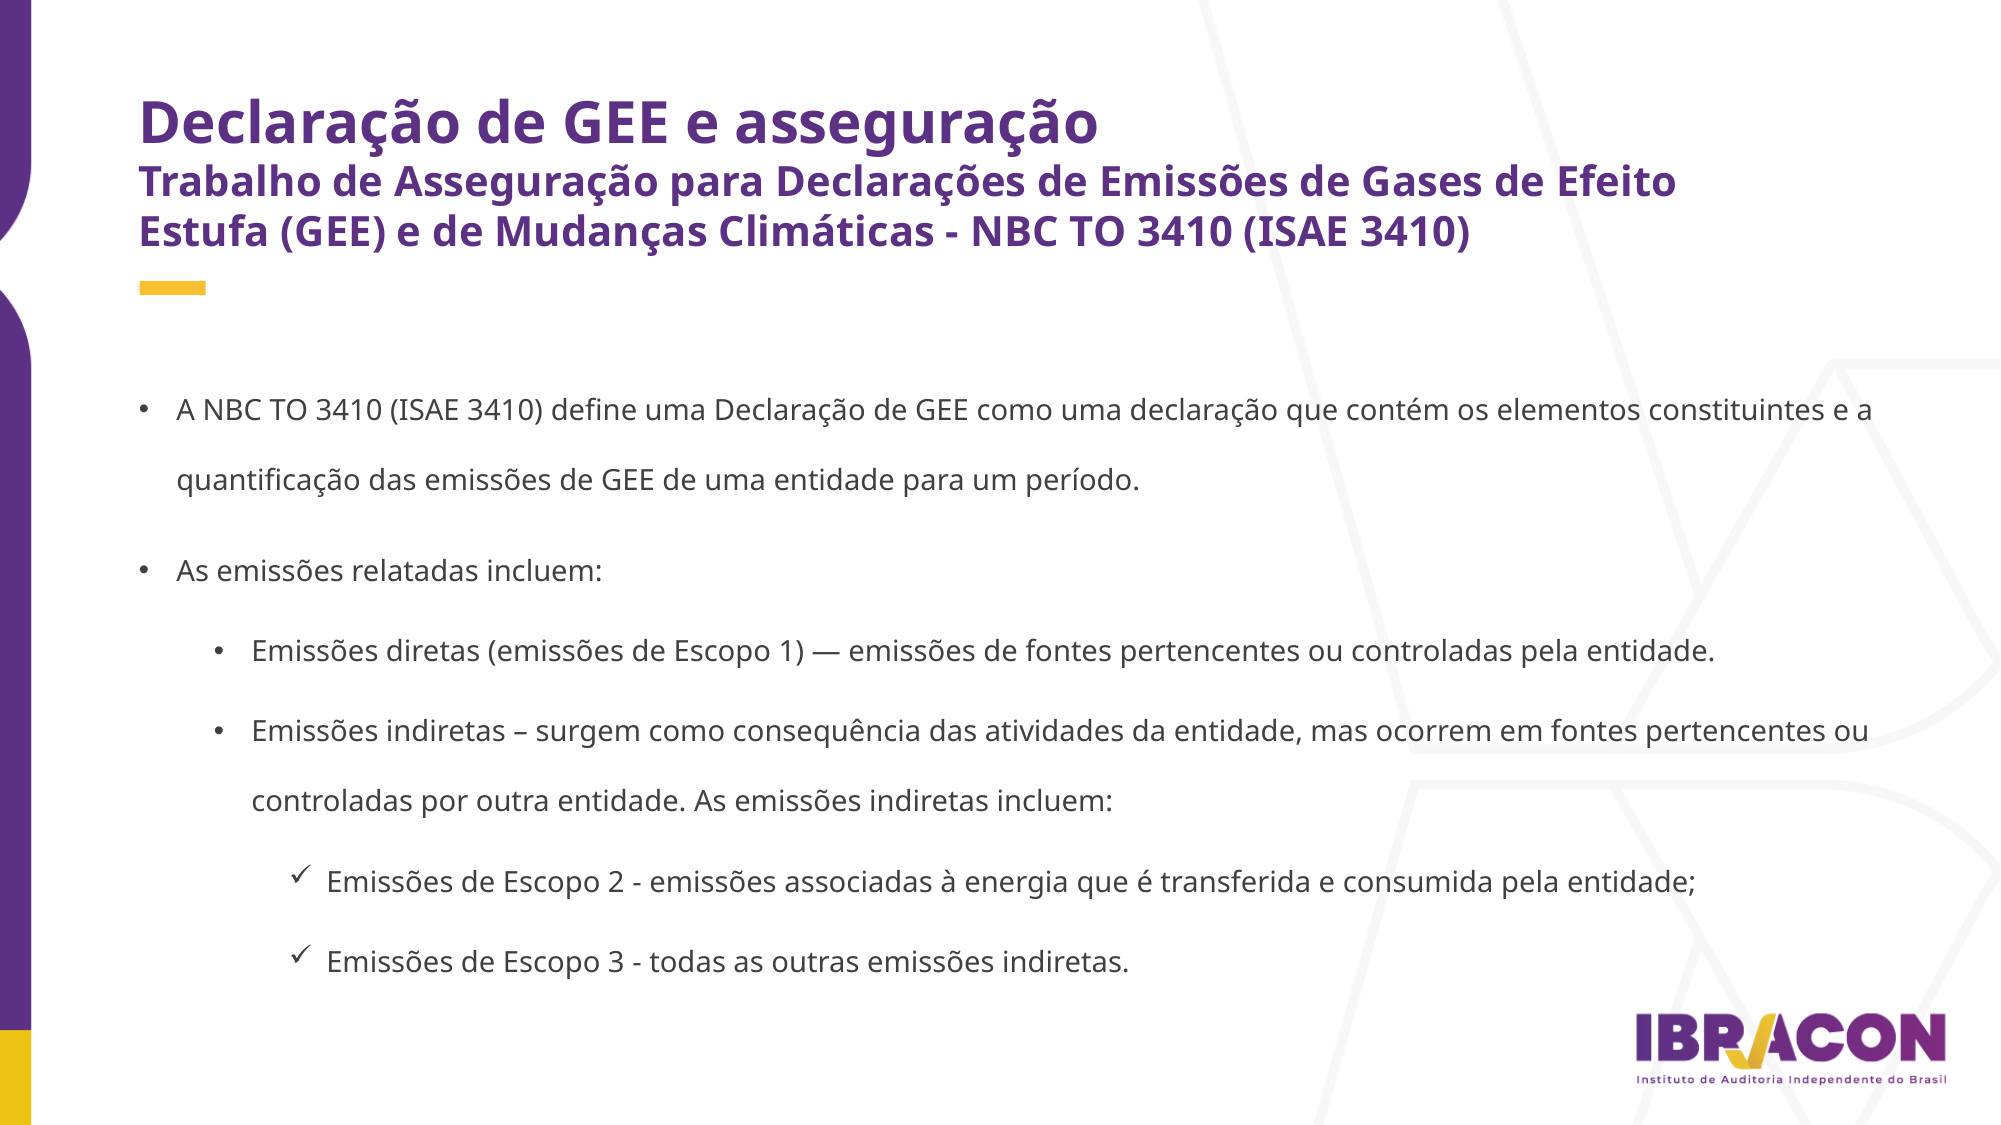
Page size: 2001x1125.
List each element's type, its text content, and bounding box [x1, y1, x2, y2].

text_box [139, 280, 207, 296]
text_box Declaração de GEE e asseguração Trabalho de Asseguração para Declarações de Emissões de Gases de Efeito Estufa (GEE) e de Mudanças Climáticas - NBC TO 3410 (ISAE 3410) [124, 77, 1832, 225]
picture [0, 0, 2000, 1125]
text_box A NBC TO 3410 (ISAE 3410) define uma Declaração de GEE como uma declaração que contém os elementos constituintes e a quantificação das emissões de GEE de uma entidade para um período. As emissões relatadas incluem: Emissões diretas (emissões de Escopo 1) — emissões de fontes pertencentes ou controladas pela entidade. Emissões indiretas – surgem como consequência das atividades da entidade, mas ocorrem em fontes pertencentes ou controladas por outra entidade. As emissões indiretas incluem: Emissões de Escopo 2 - emissões associadas à energia que é transferida e consumida pela entidade; Emissões de Escopo 3 - todas as outras emissões indiretas. [124, 348, 1957, 986]
